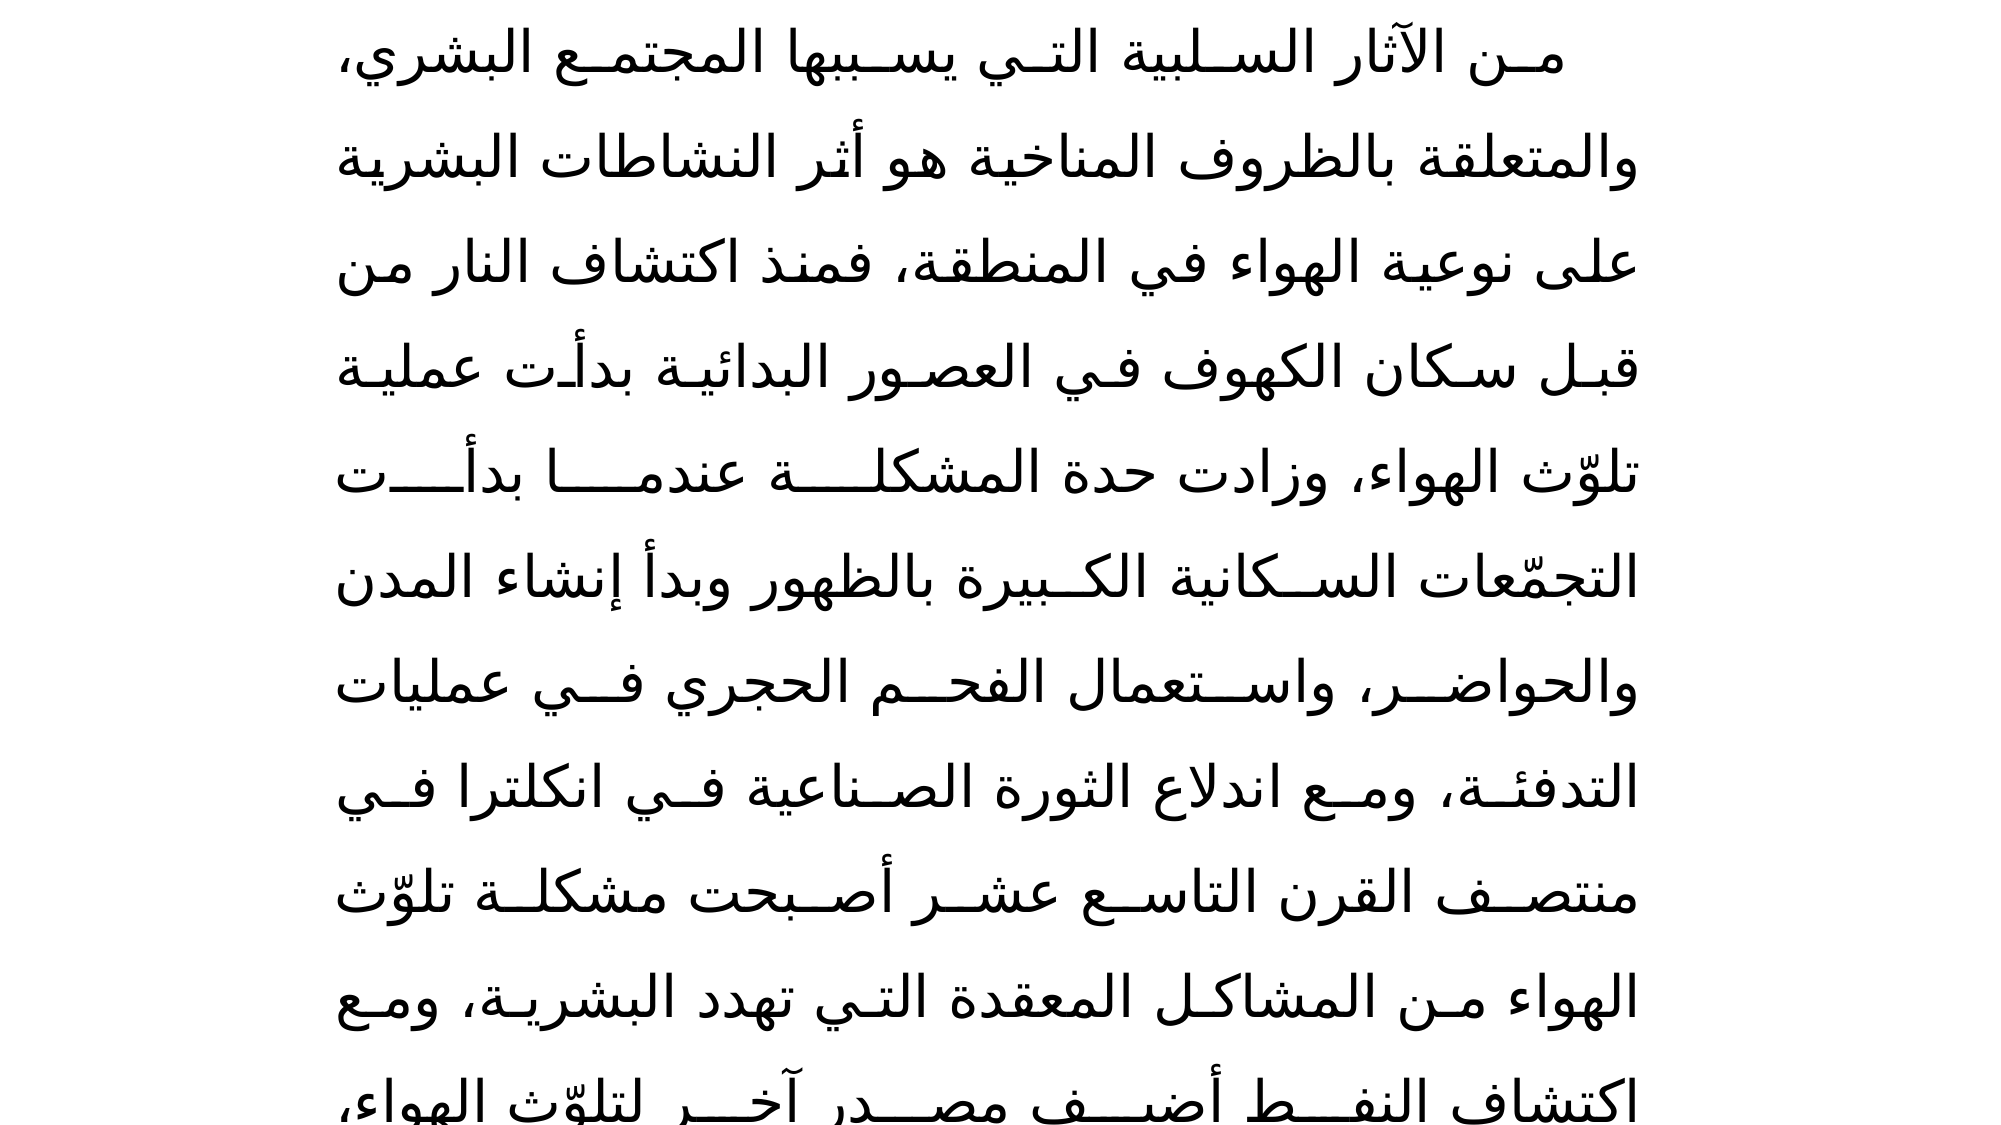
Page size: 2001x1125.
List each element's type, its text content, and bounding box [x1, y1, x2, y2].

text_box ومنها نذكر / * التطوّر الصناعي من الآثار السلبية التي يسببها المجتمع البشري، والمتعلقة بالظروف المناخية هو أثر النشاطات البشرية على نوعية الهواء في المنطقة، فمنذ اكتشاف النار من قبل سكان الكهوف في العصور البدائية بدأت عملية تلوّث الهواء، وزادت حدة المشكلة عندما بدأت التجمّعات السكانية الكبيرة بالظهور وبدأ إنشاء المدن والحواضر، واستعمال الفحم الحجري في عمليات التدفئة، ومع اندلاع الثورة الصناعية في انكلترا في منتصف القرن التاسع عشر أصبحت مشكلة تلوّث الهواء من المشاكل المعقدة التي تهدد البشرية، ومع اكتشاف النفط أضيف مصدر آخر لتلوّث الهواء، وأصبحت الغازات المنبعثة من حركة النقل، والمركبات من أهم مصادر تلوّث البيئة [320, 0, 1657, 1125]
